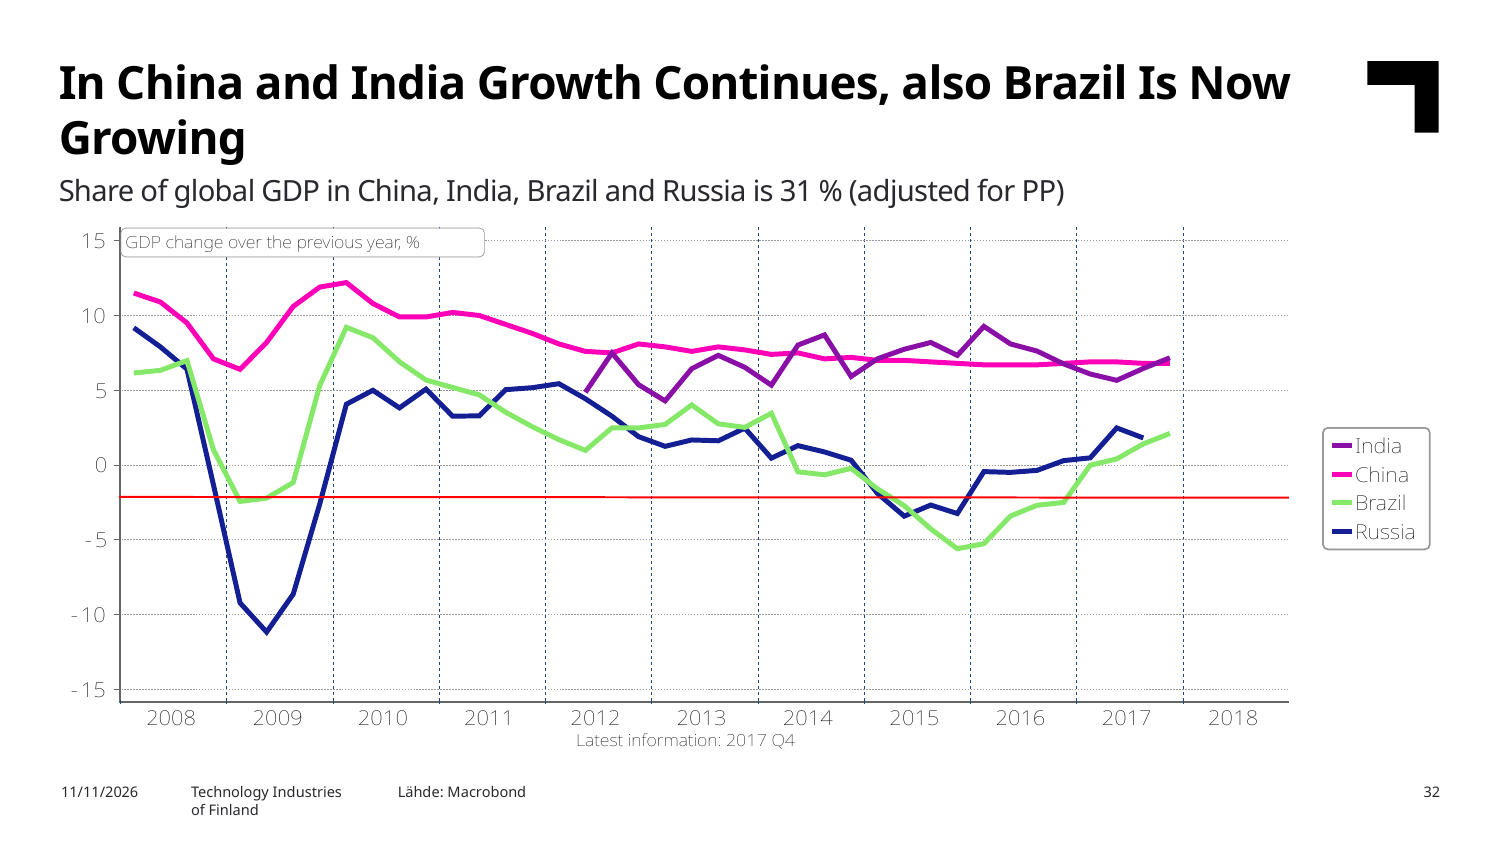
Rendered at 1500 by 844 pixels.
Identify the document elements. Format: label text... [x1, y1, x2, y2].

list Lähde: Macrobond [517, 775, 871, 803]
slide_number 32 [1313, 775, 1456, 803]
list In China and India Growth Continues, also Brazil Is Now Growing Share of global GDP in China, India, Brazil and Russia is 31 % (adjusted for PP) [41, 46, 1356, 153]
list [62, 219, 1439, 763]
footer Technology Industries of Finland [175, 775, 517, 803]
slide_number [46, 775, 175, 803]
